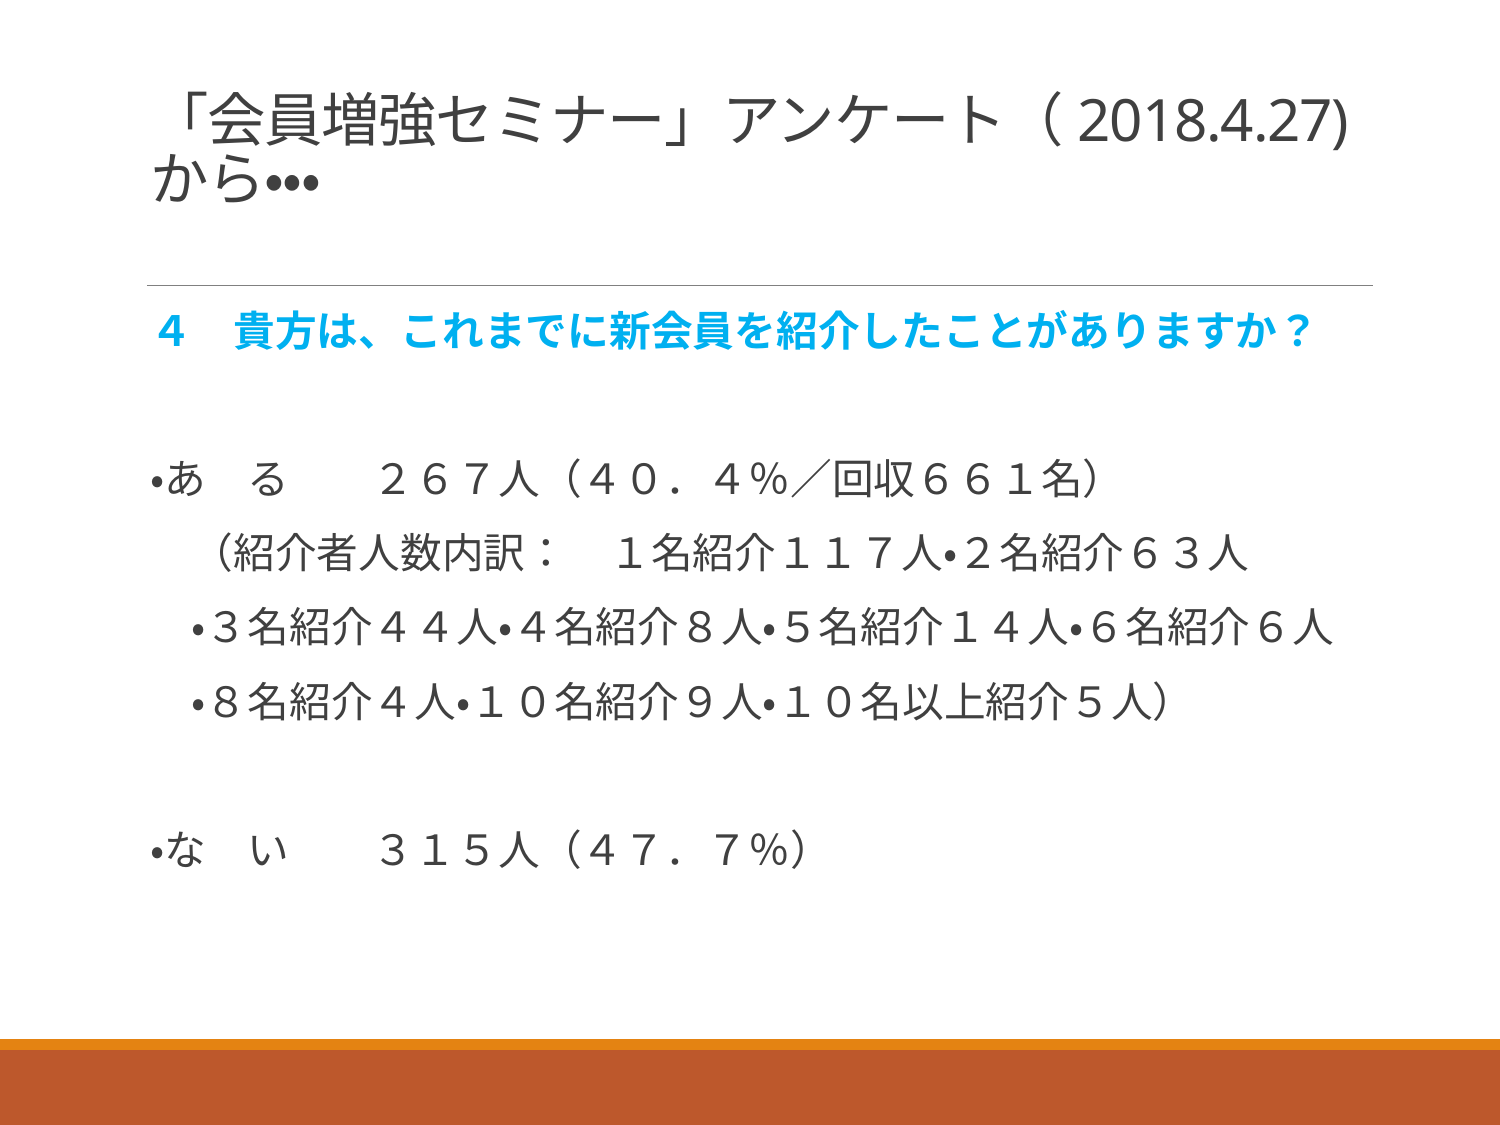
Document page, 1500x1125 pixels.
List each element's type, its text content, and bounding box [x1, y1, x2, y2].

title 「会員増強セミナー」アンケート（2018.4.27)から・・・ [135, 47, 1373, 220]
list ４ 貴方は、これまでに新会員を紹介したことがありますか？ ・あ る ２６７人（４０．４％／回収６６１名） （紹介者人数内訳： １名紹介１１７人・２名紹介６３人 ・３名紹介４４人・４名紹介８人・５名紹介１４人・６名紹介６人 ・８名紹介４人・１０名紹介９人・１０名以上紹介５人） ・な い ３１５人（４７．７％） [135, 302, 1373, 963]
